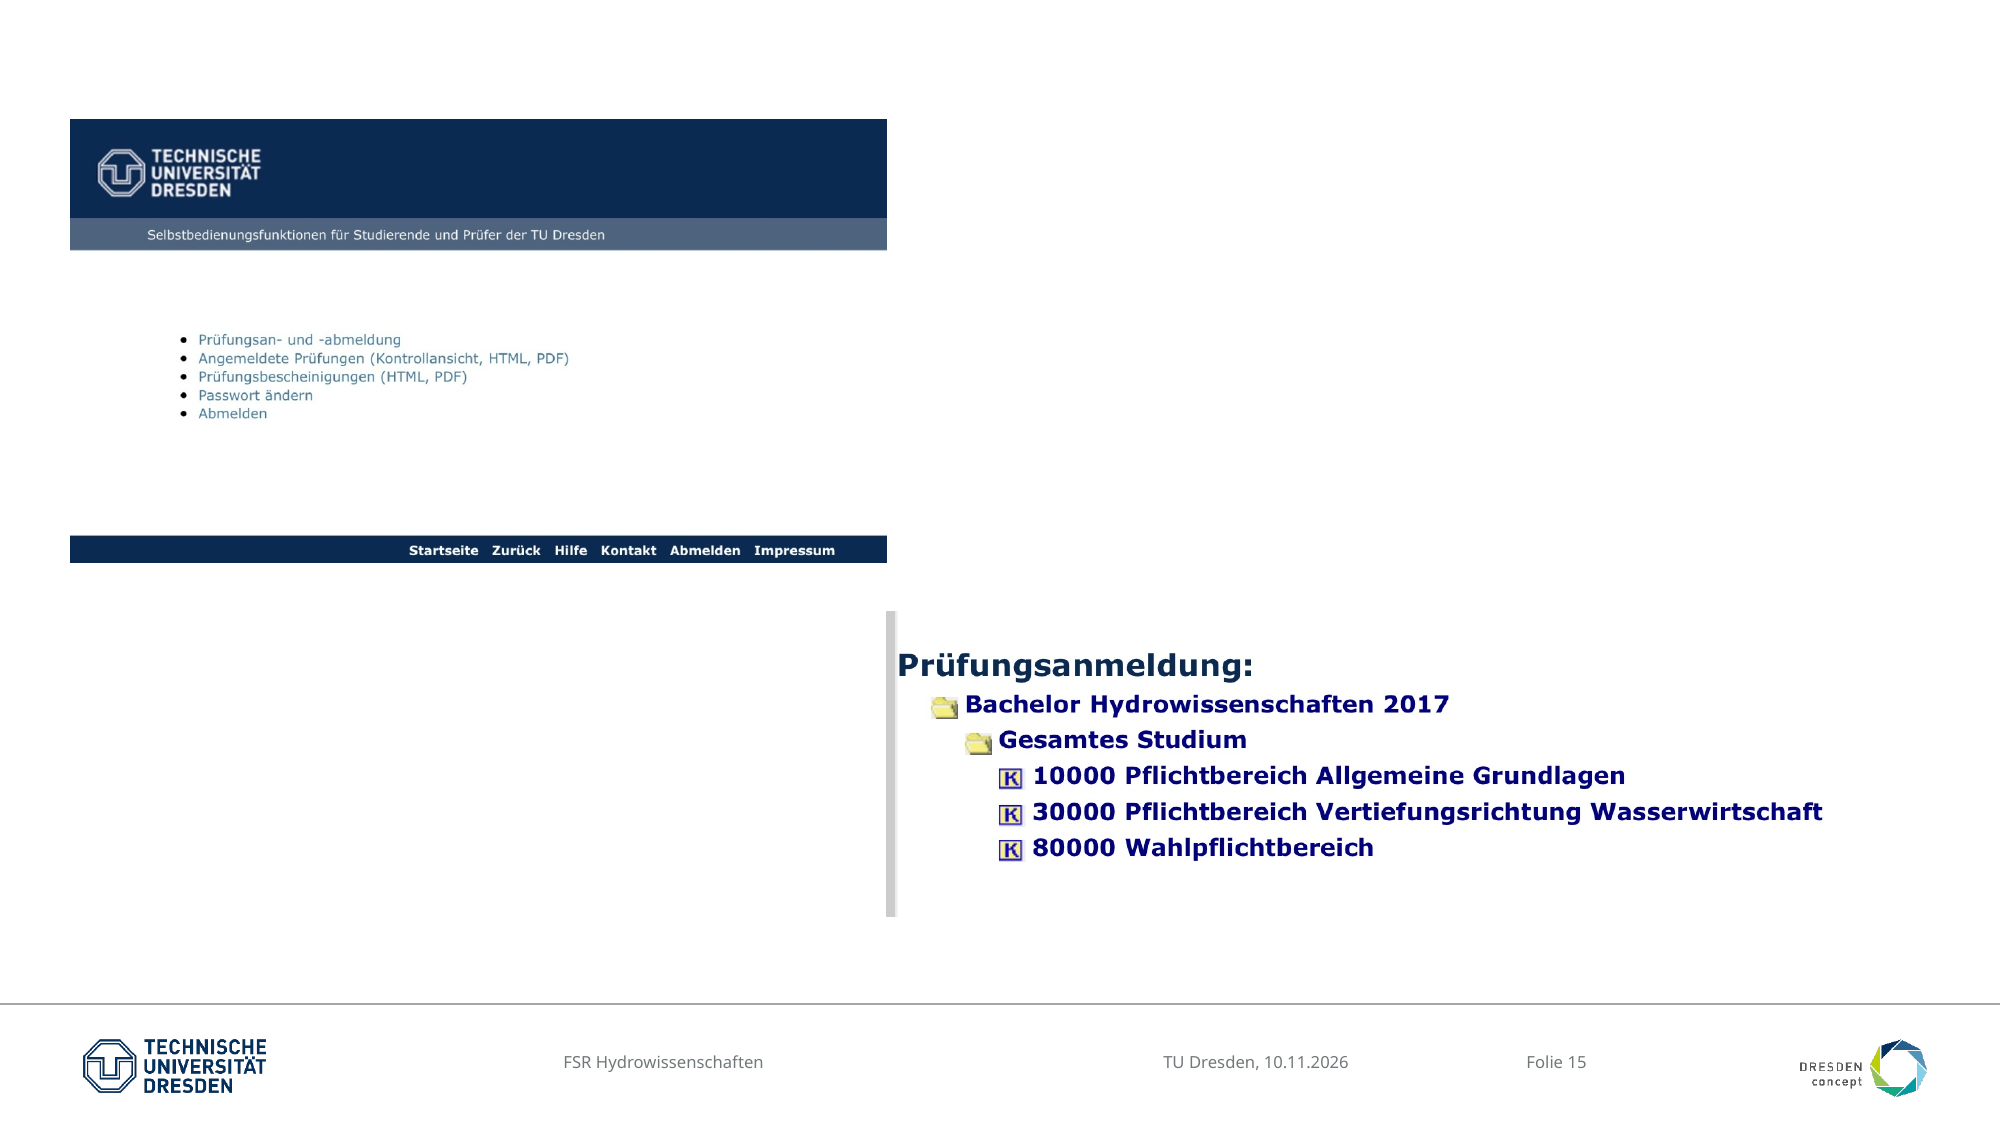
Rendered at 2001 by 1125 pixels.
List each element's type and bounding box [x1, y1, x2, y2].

picture [1800, 1039, 1927, 1097]
picture [886, 611, 1868, 917]
list [70, 119, 887, 563]
picture [83, 1039, 266, 1093]
